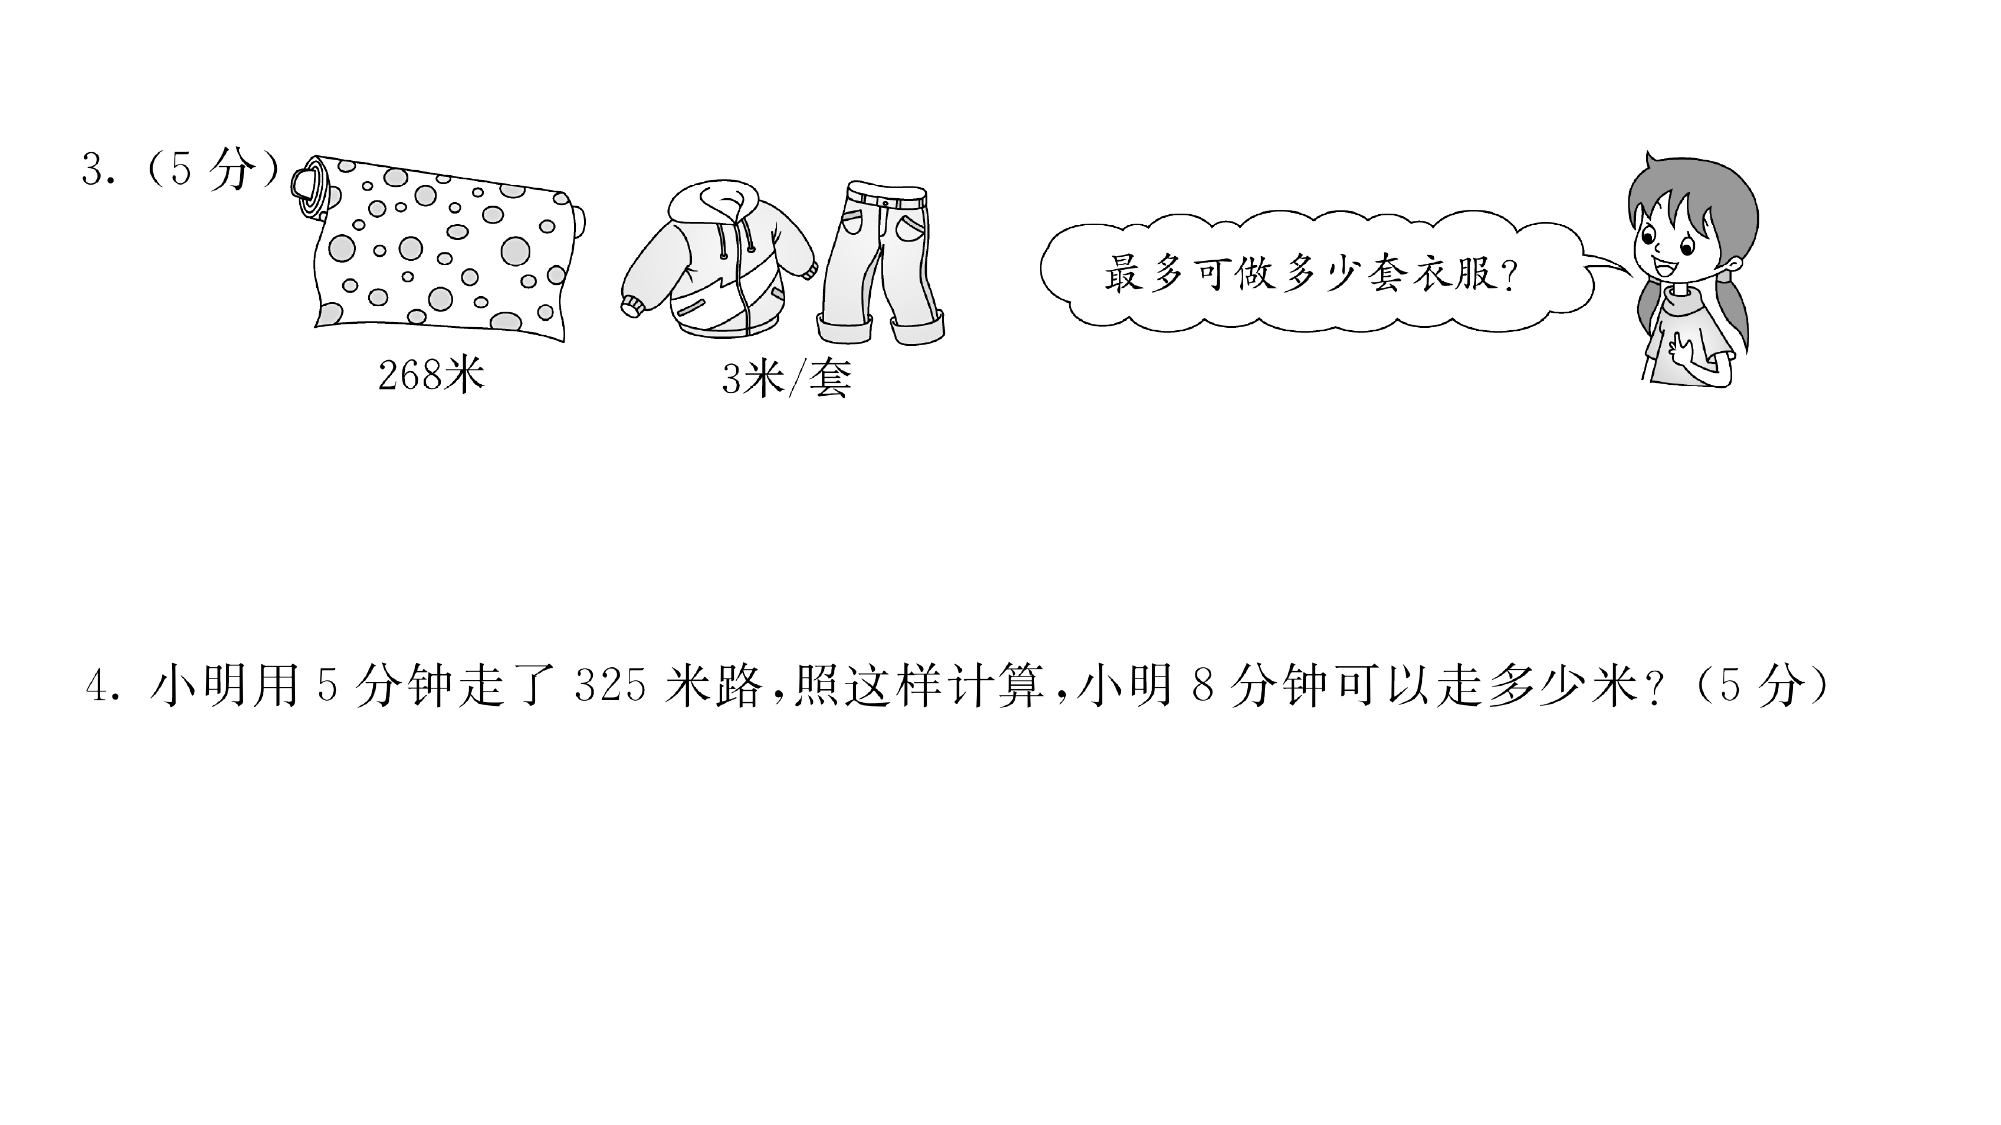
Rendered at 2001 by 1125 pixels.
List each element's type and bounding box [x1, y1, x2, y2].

picture [78, 113, 1973, 919]
